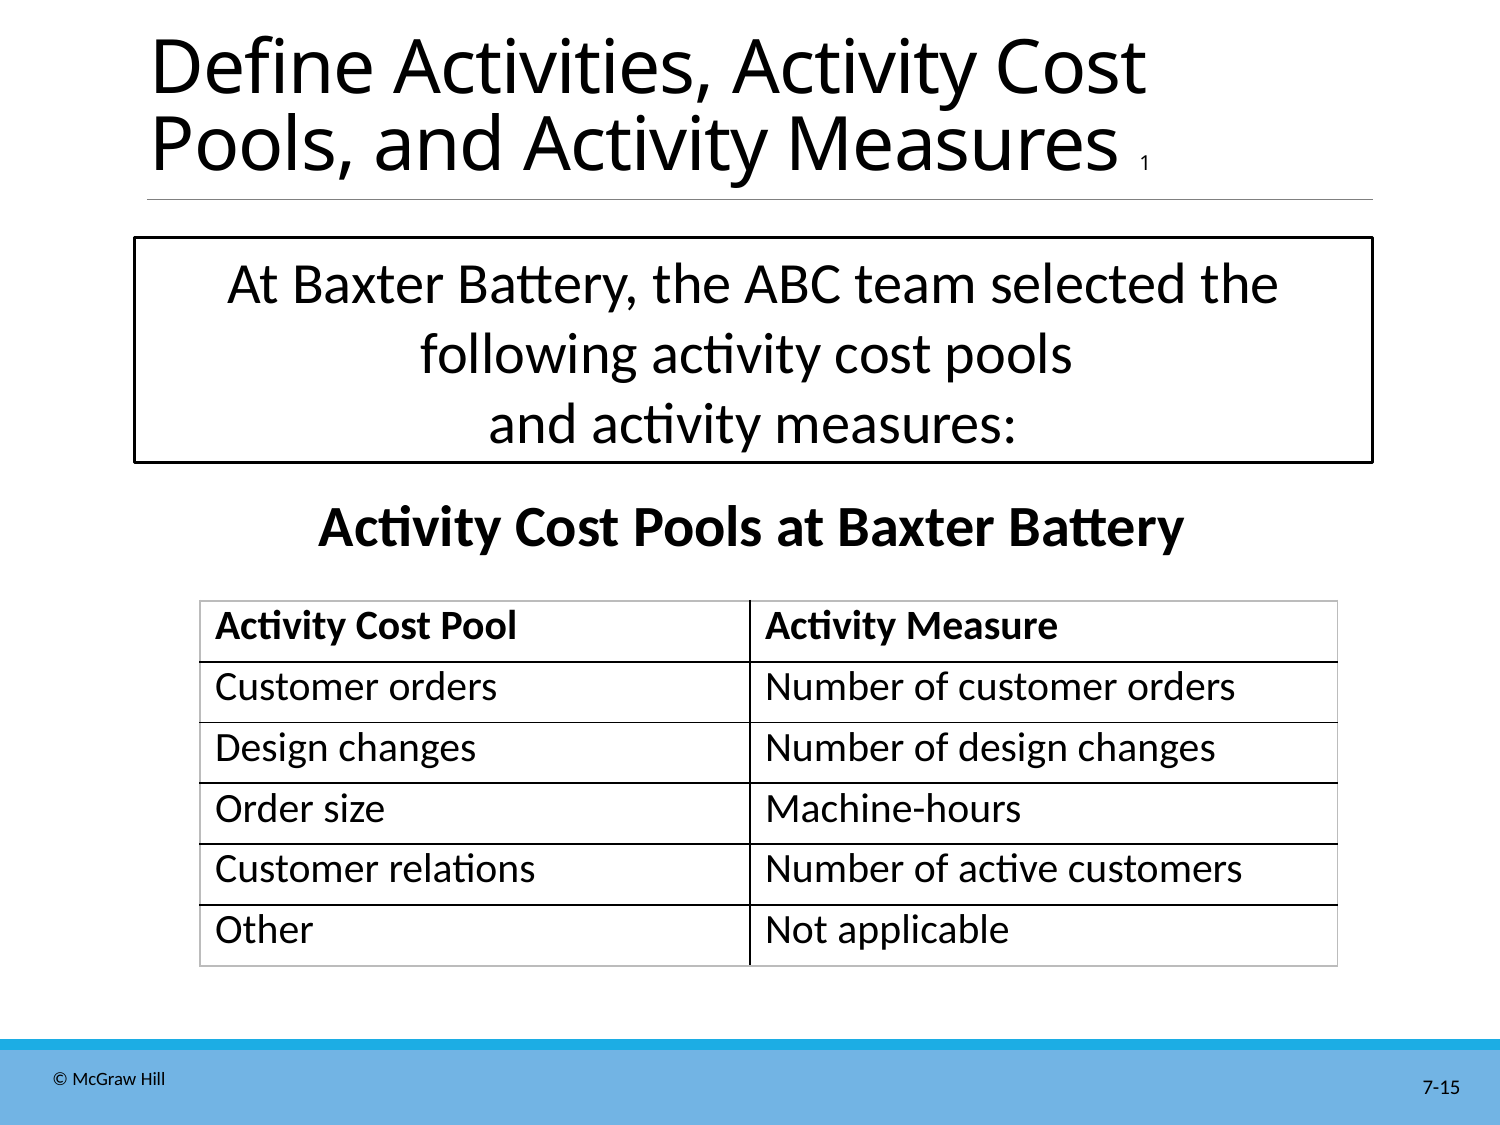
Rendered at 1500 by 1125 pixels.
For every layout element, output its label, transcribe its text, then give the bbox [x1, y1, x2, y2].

table_header Activity Measure [751, 602, 1337, 661]
table_cell Machine-hours [751, 784, 1337, 843]
table_cell Design changes [201, 723, 749, 782]
list At Baxter Battery, the ABC team selected the following activity cost pools and activity measures: [134, 237, 1373, 463]
title Define Activities, Activity Cost Pools, and Activity Measures 1 [134, 24, 1373, 194]
table_cell Number of customer orders [751, 663, 1337, 722]
table_cell Number of design changes [751, 723, 1337, 782]
table_cell Number of active customers [751, 845, 1337, 904]
table_header Activity Cost Pool [201, 602, 749, 661]
table_cell Other [201, 906, 749, 965]
list Activity Cost Pools at Baxter Battery [134, 480, 1369, 568]
table_cell Not applicable [751, 906, 1337, 965]
table_cell Customer relations [201, 845, 749, 904]
table_cell Customer orders [201, 663, 749, 722]
table_cell Order size [201, 784, 749, 843]
